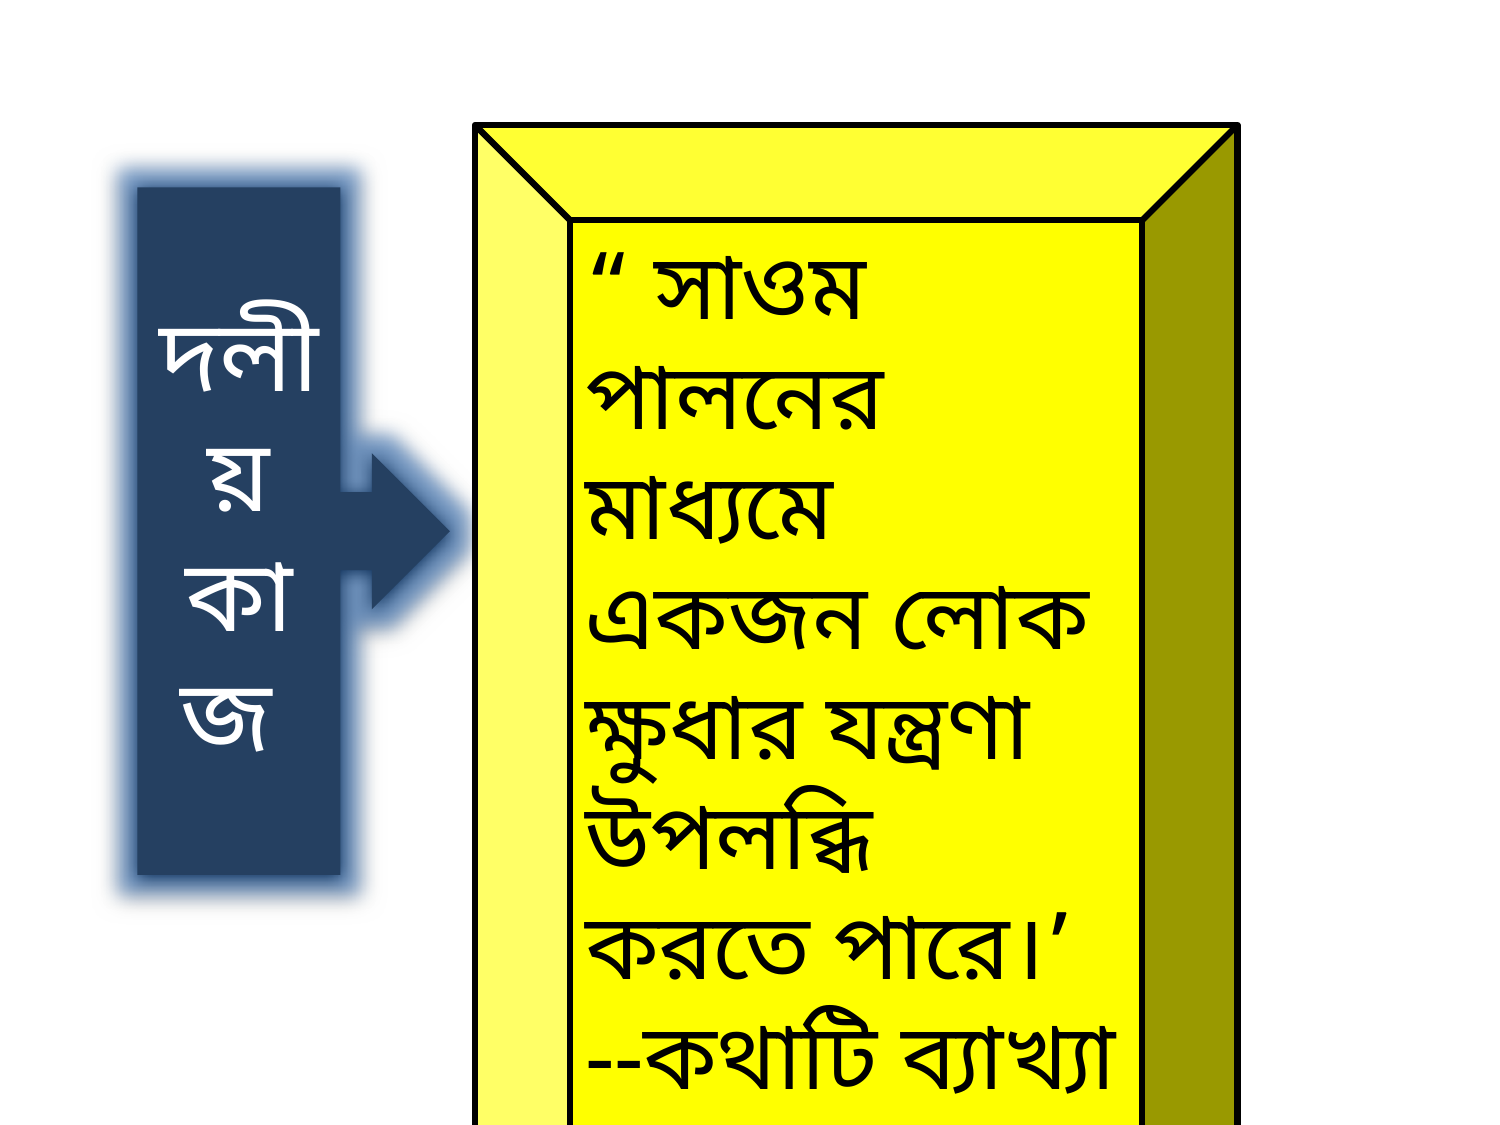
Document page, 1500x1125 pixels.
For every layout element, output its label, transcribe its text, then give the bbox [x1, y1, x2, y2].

text_box দলীয় কাজ [135, 185, 453, 878]
text_box “ সাওম পালনের মাধ্যমে একজন লোক ক্ষুধার যন্ত্রণা উপলব্ধি করতে পারে।’ --কথাটি ব্যাখ্যা কর। [474, 125, 1238, 1125]
